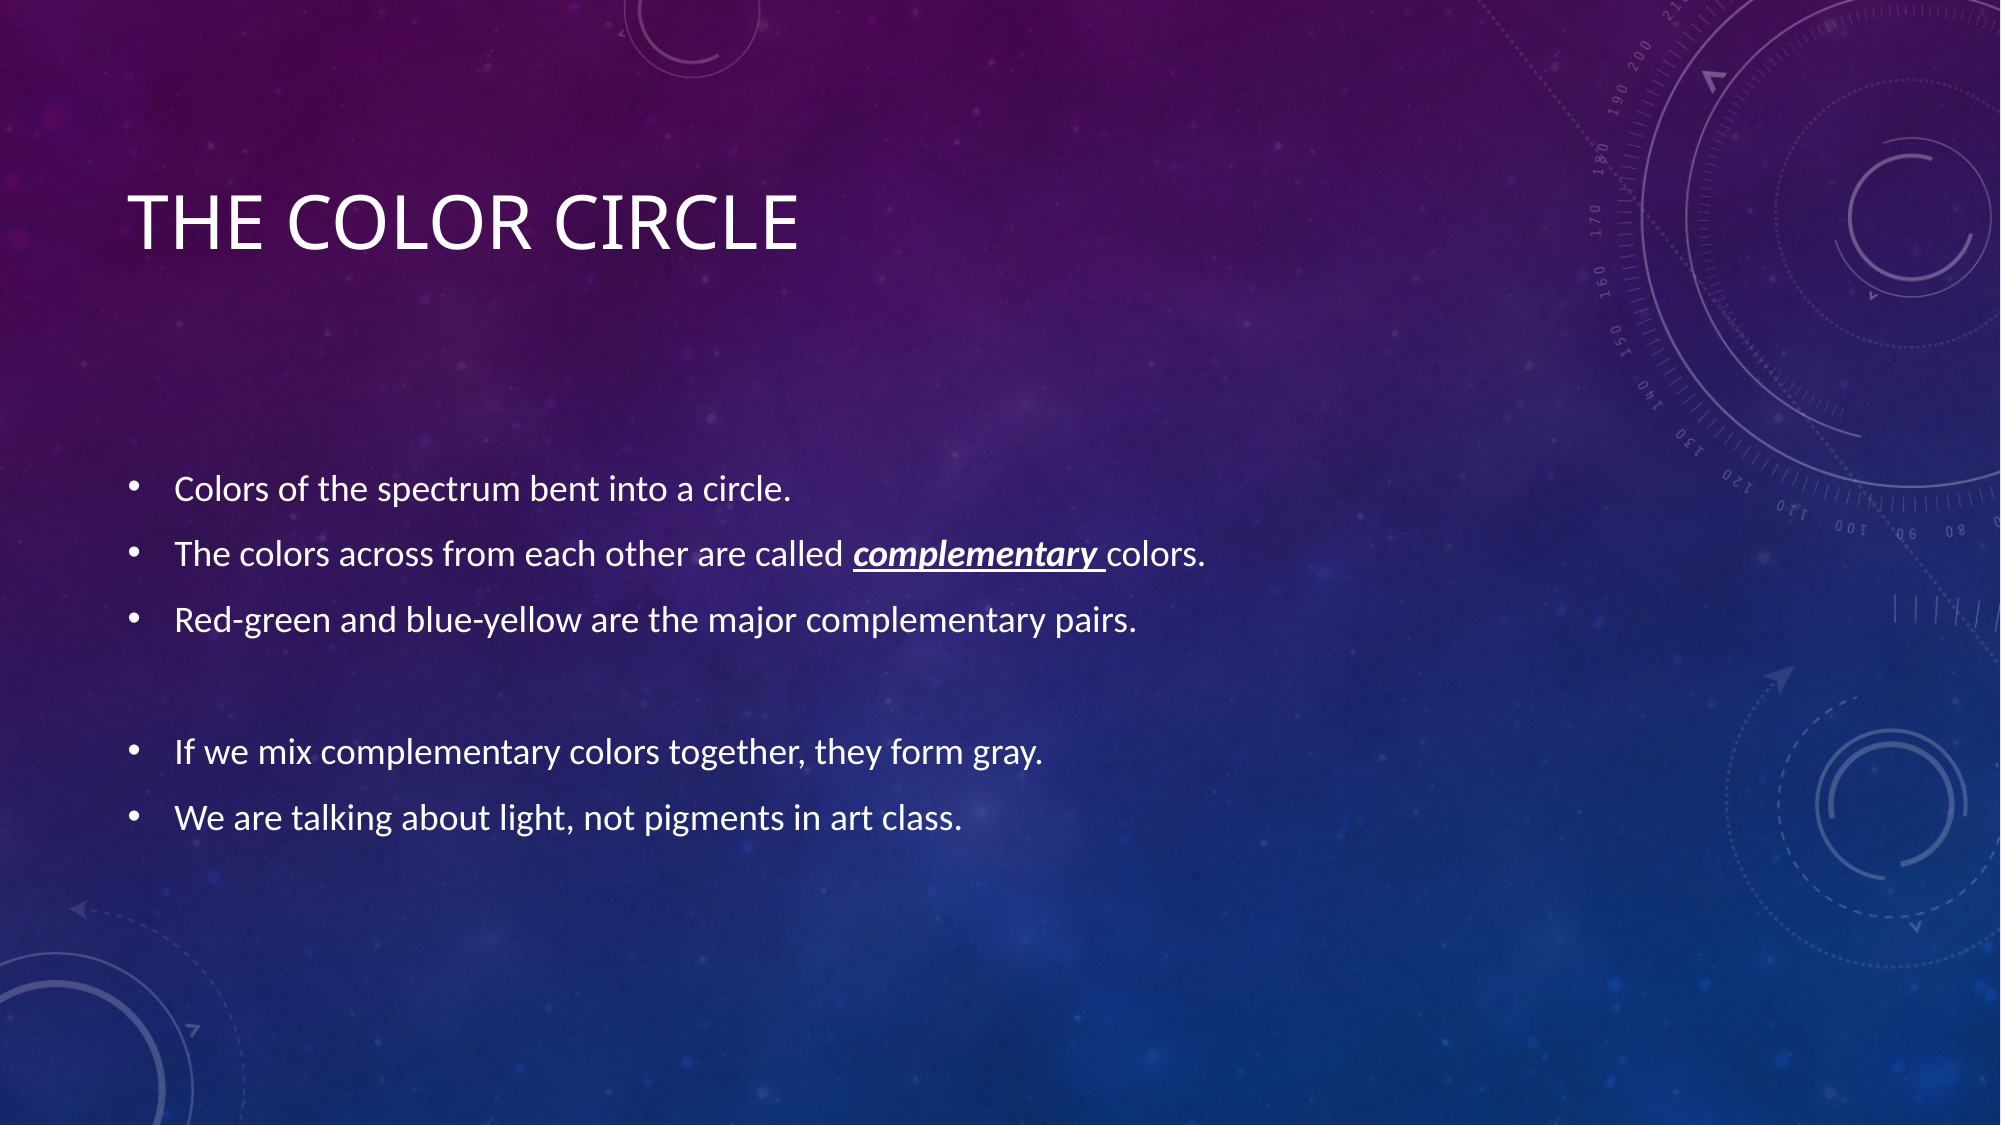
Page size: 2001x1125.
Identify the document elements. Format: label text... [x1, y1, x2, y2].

title The color circle [112, 99, 1775, 339]
list Colors of the spectrum bent into a circle. The colors across from each other are called complementary colors. Red-green and blue-yellow are the major complementary pairs. If we mix complementary colors together, they form gray. We are talking about light, not pigments in art class. [112, 351, 1775, 950]
picture [0, 0, 2001, 1125]
